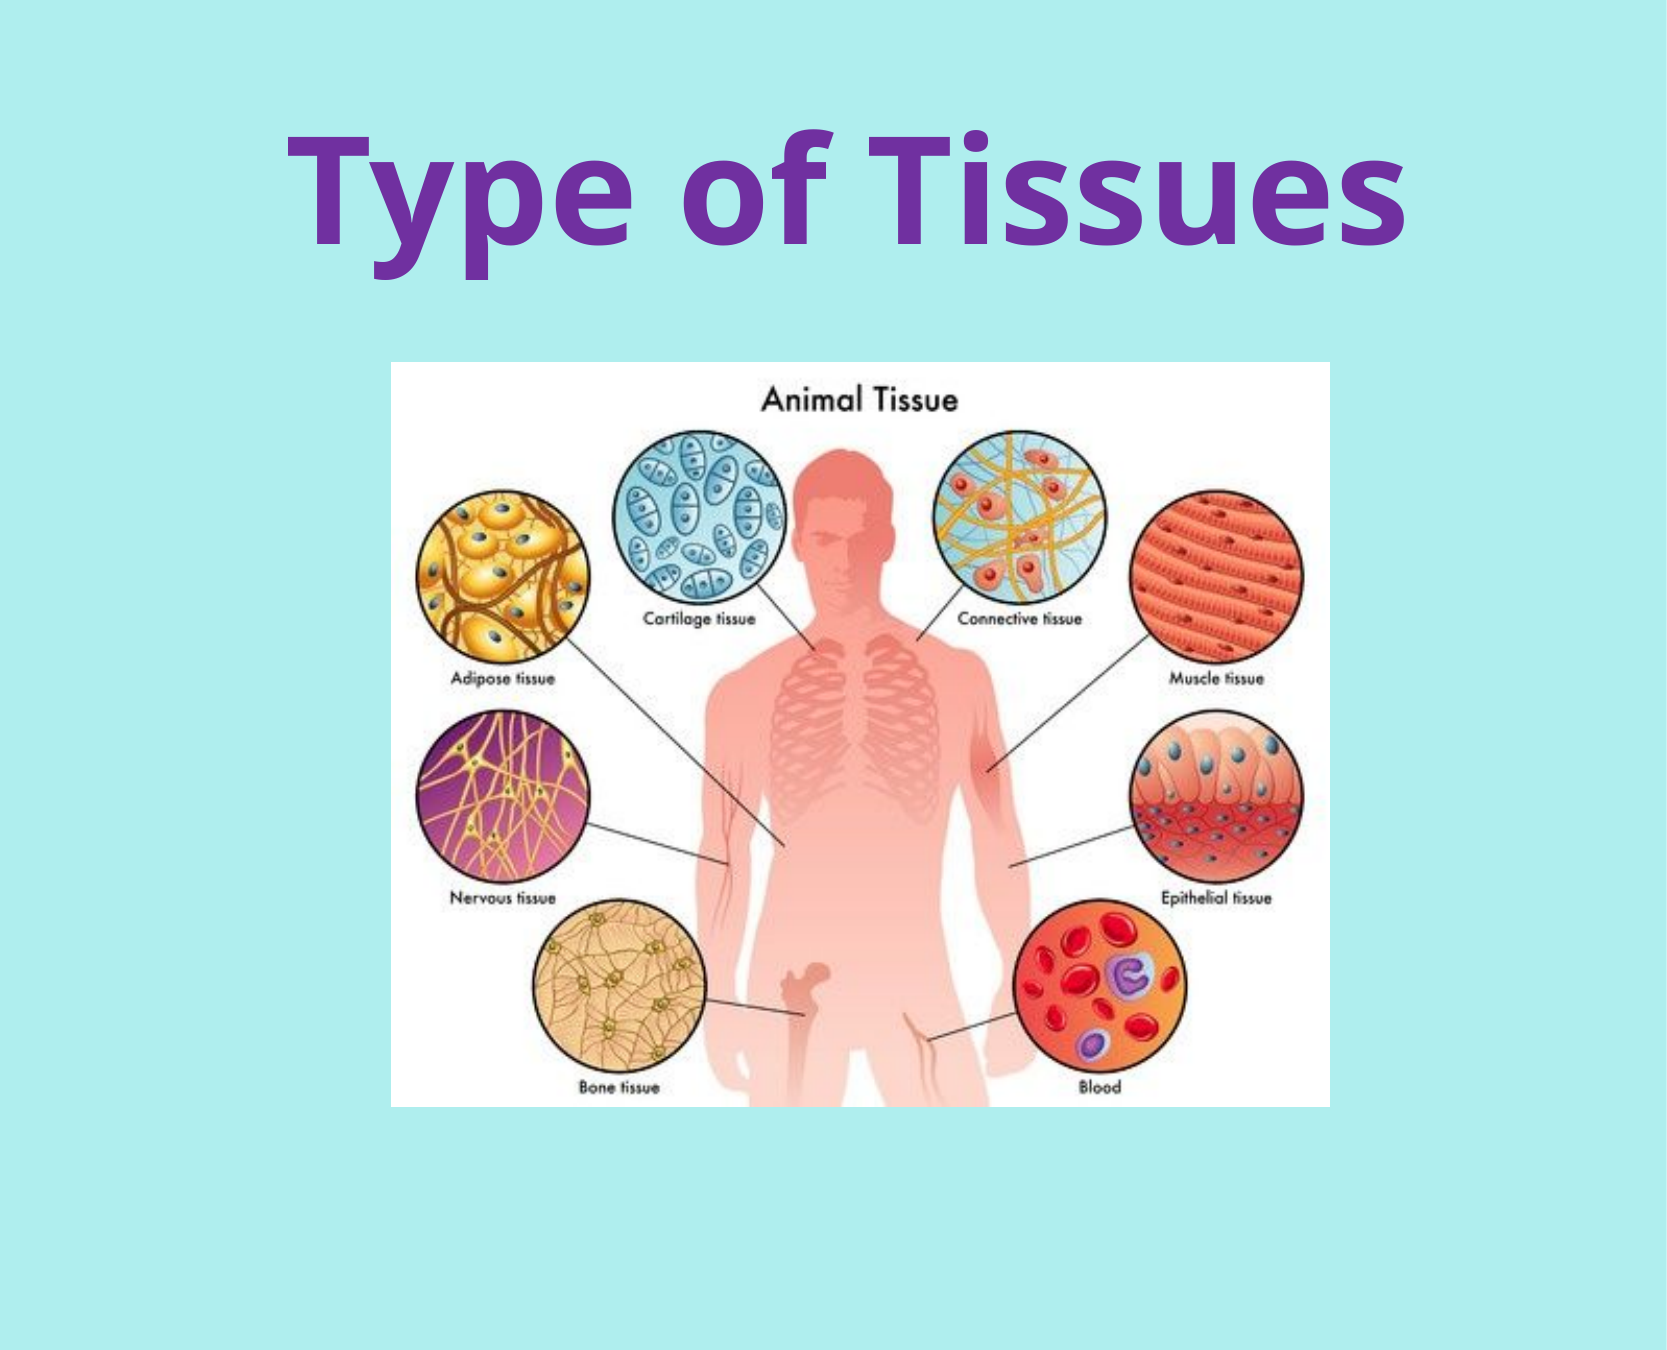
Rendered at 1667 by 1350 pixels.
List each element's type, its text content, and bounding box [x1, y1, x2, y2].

picture [391, 362, 1330, 1107]
text_box Type of Tissues [270, 87, 1590, 283]
